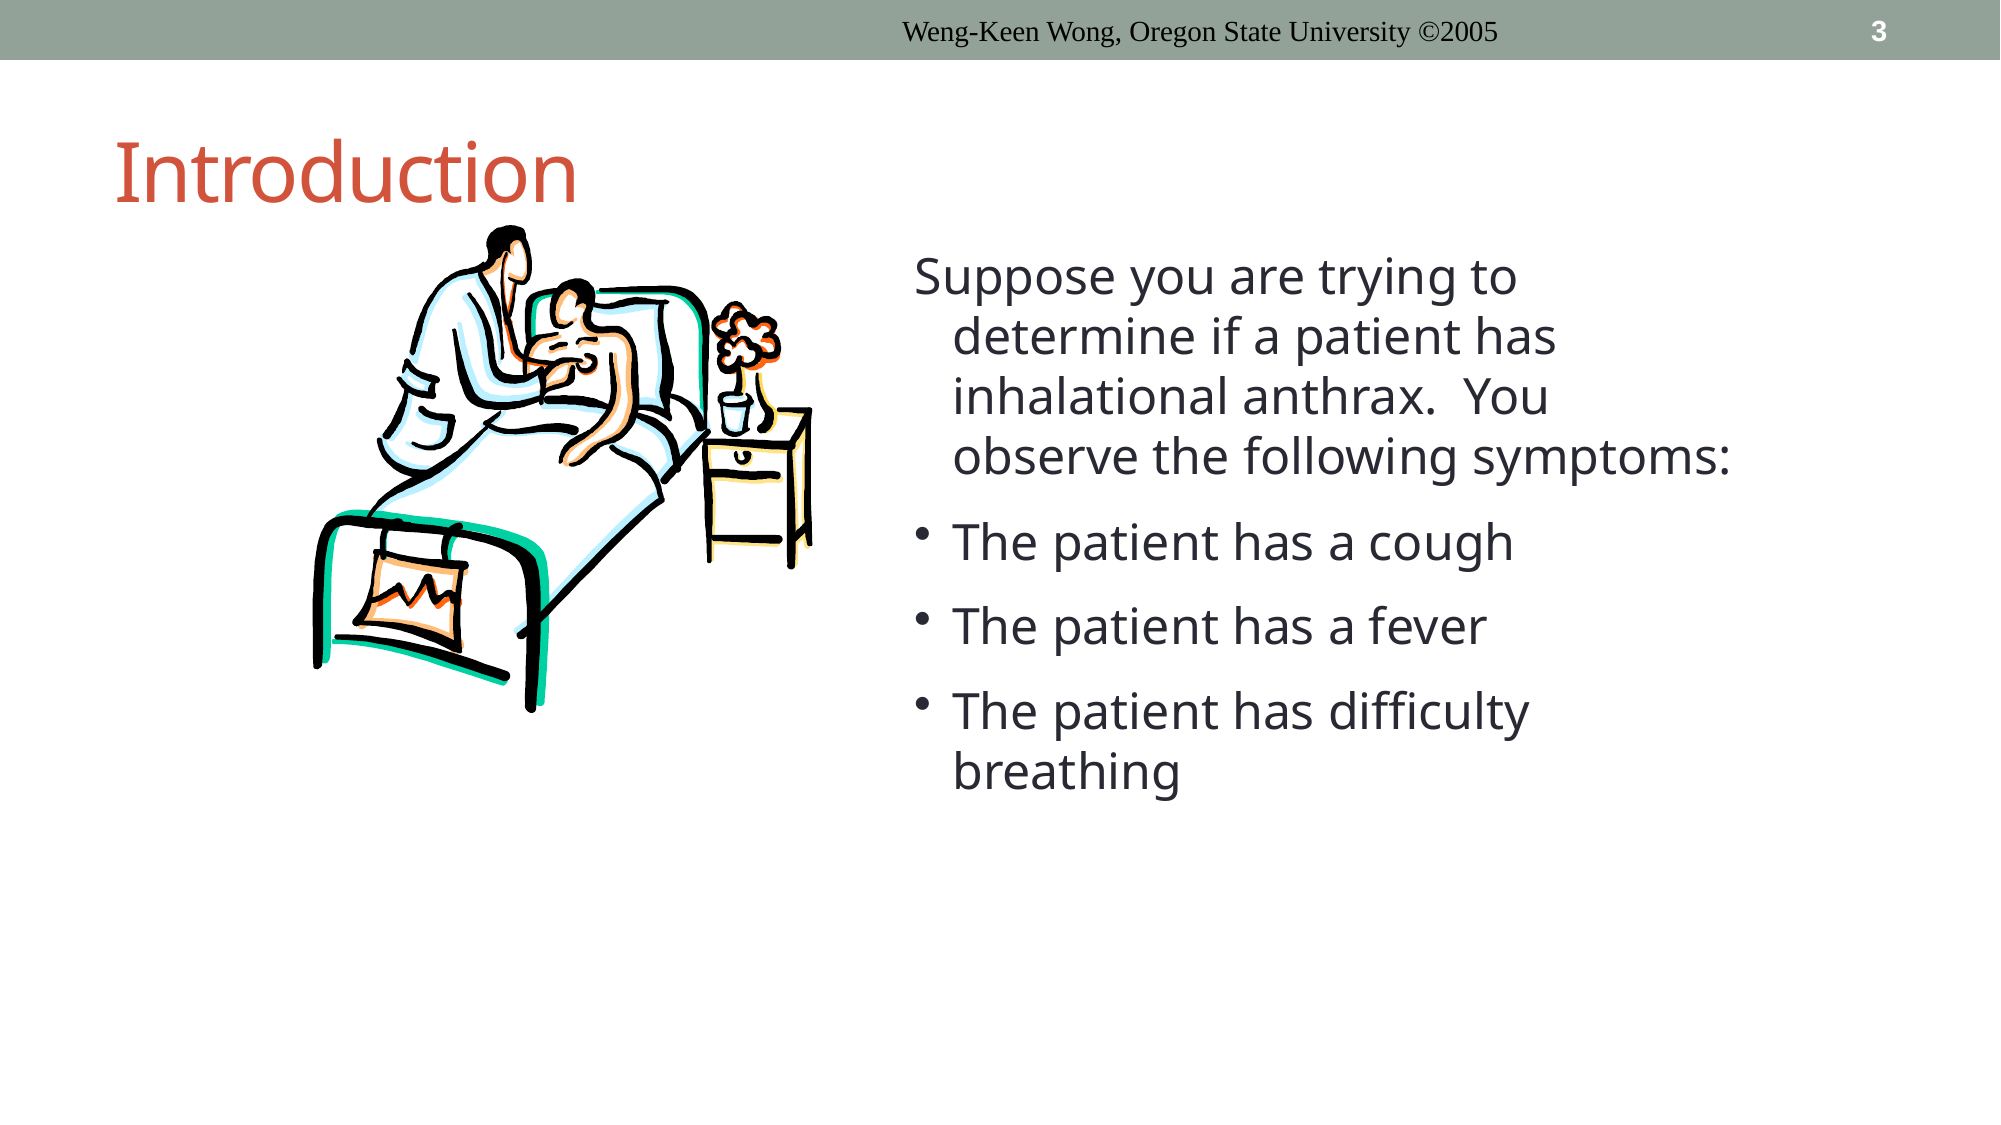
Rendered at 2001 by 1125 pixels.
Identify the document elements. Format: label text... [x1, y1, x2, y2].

title Introduction [99, 87, 1900, 250]
footer Weng-Keen Wong, Oregon State University ©2005 [750, 3, 1650, 57]
slide_number 3 [1856, 3, 1972, 57]
picture [312, 224, 813, 714]
text_box Suppose you are trying to determine if a patient has inhalational anthrax. You observe the following symptoms: The patient has a cough The patient has a fever The patient has difficulty breathing [899, 237, 1759, 808]
